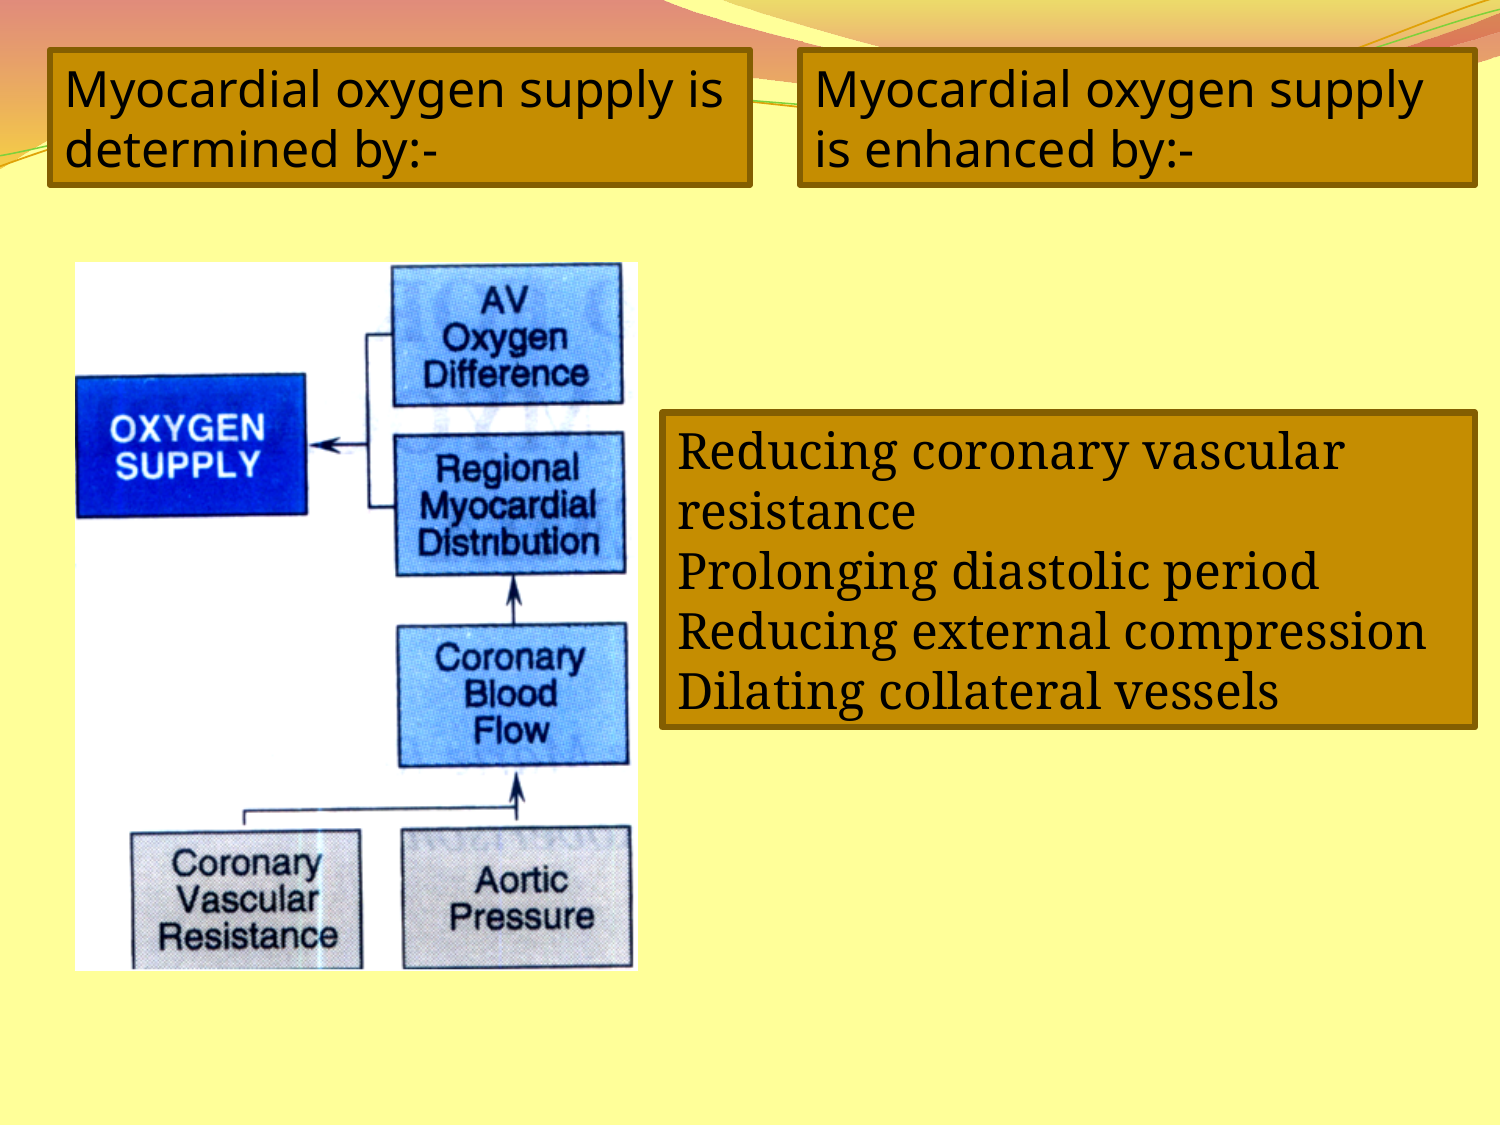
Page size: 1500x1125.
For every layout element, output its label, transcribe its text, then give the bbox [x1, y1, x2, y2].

text_box Reducing coronary vascular resistance Prolonging diastolic period Reducing external compression Dilating collateral vessels [662, 412, 1475, 728]
text_box Myocardial oxygen supply is enhanced by:- [799, 49, 1475, 185]
picture [74, 262, 638, 971]
text_box Myocardial oxygen supply is determined by:- [50, 49, 750, 185]
